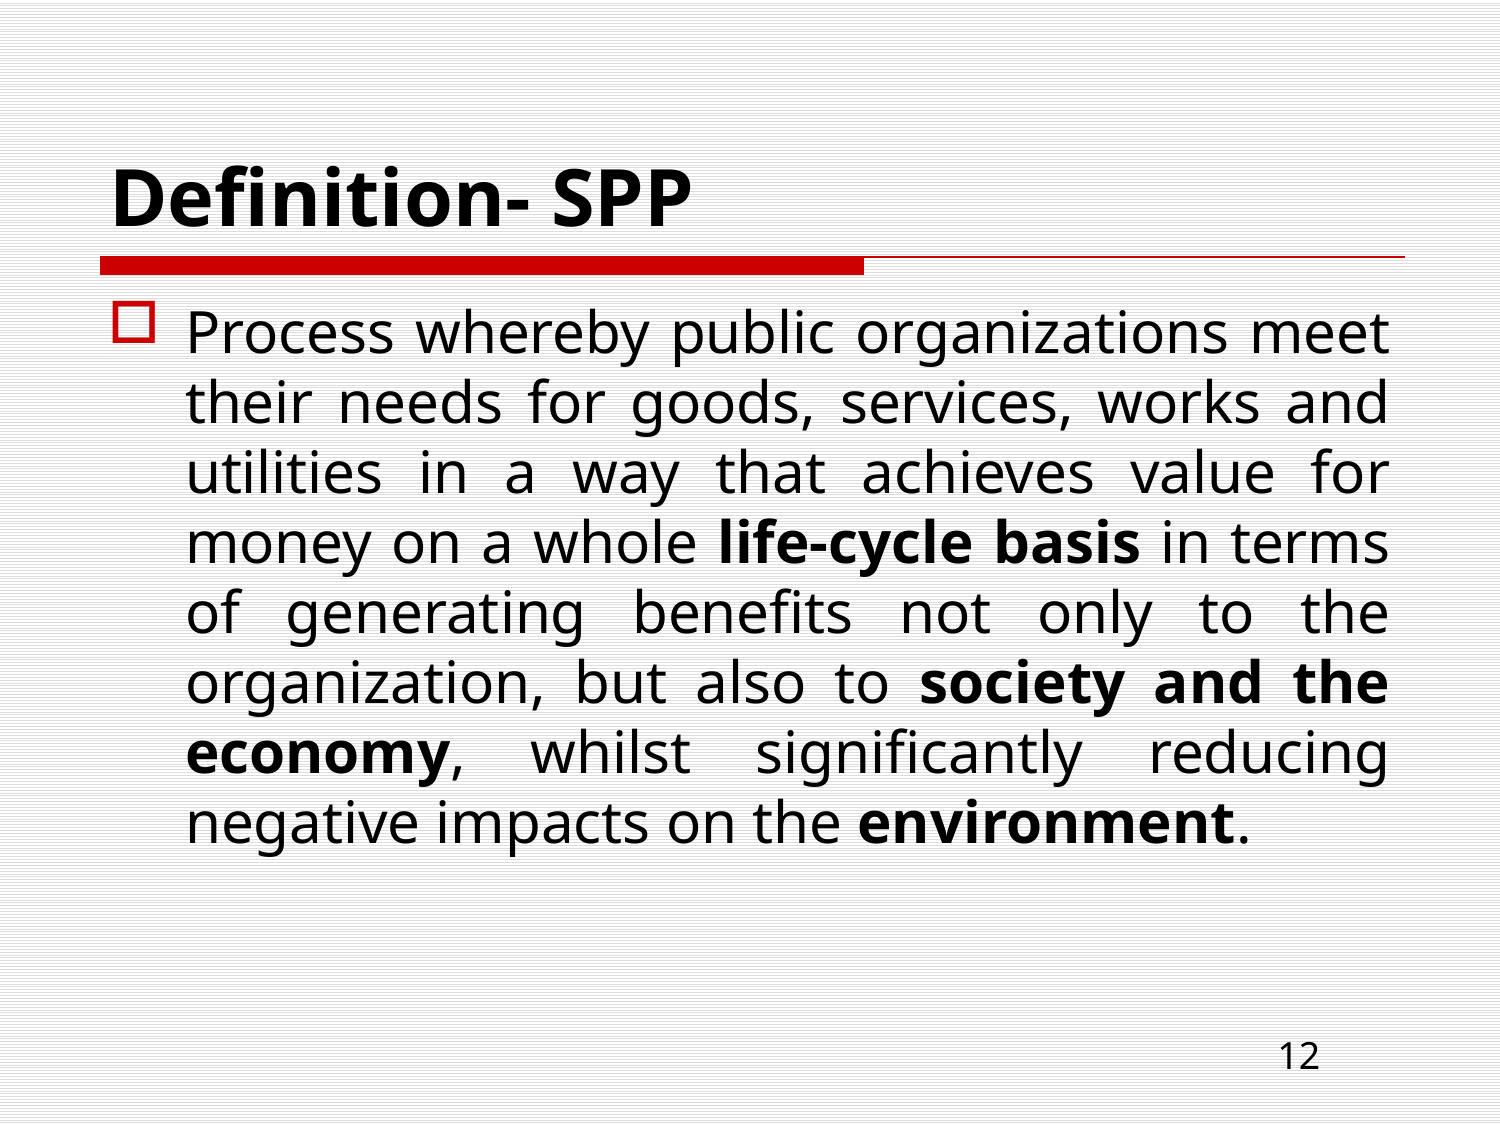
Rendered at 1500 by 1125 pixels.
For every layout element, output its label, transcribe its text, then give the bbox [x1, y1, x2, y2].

title Definition- SPP [93, 49, 1407, 250]
list Process whereby public organizations meet their needs for goods, services, works and utilities in a way that achieves value for money on a whole life-cycle basis in terms of generating benefits not only to the organization, but also to society and the economy, whilst significantly reducing negative impacts on the environment. [92, 287, 1406, 1036]
